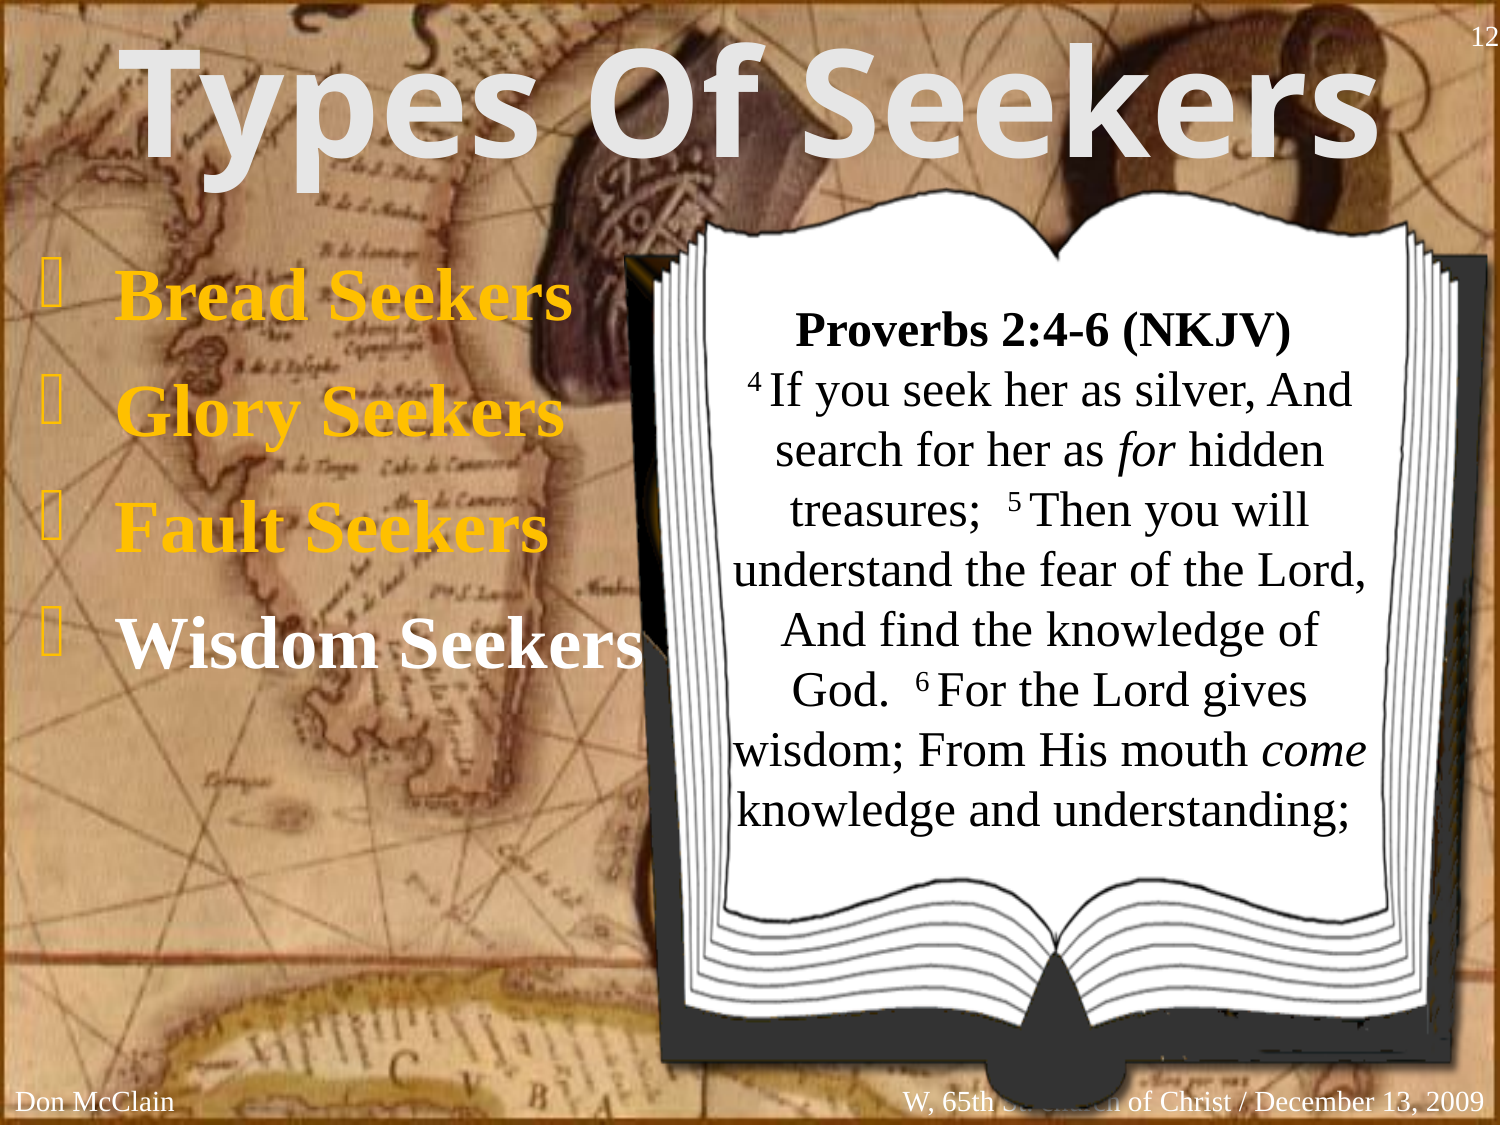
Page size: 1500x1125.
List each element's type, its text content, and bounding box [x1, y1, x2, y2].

text_box Types Of Seekers [0, 0, 1500, 195]
picture [0, 187, 1500, 1125]
text_box Bread Seekers Glory Seekers Fault Seekers Wisdom Seekers [24, 237, 624, 692]
slide_number Don McClain [0, 1074, 475, 1125]
